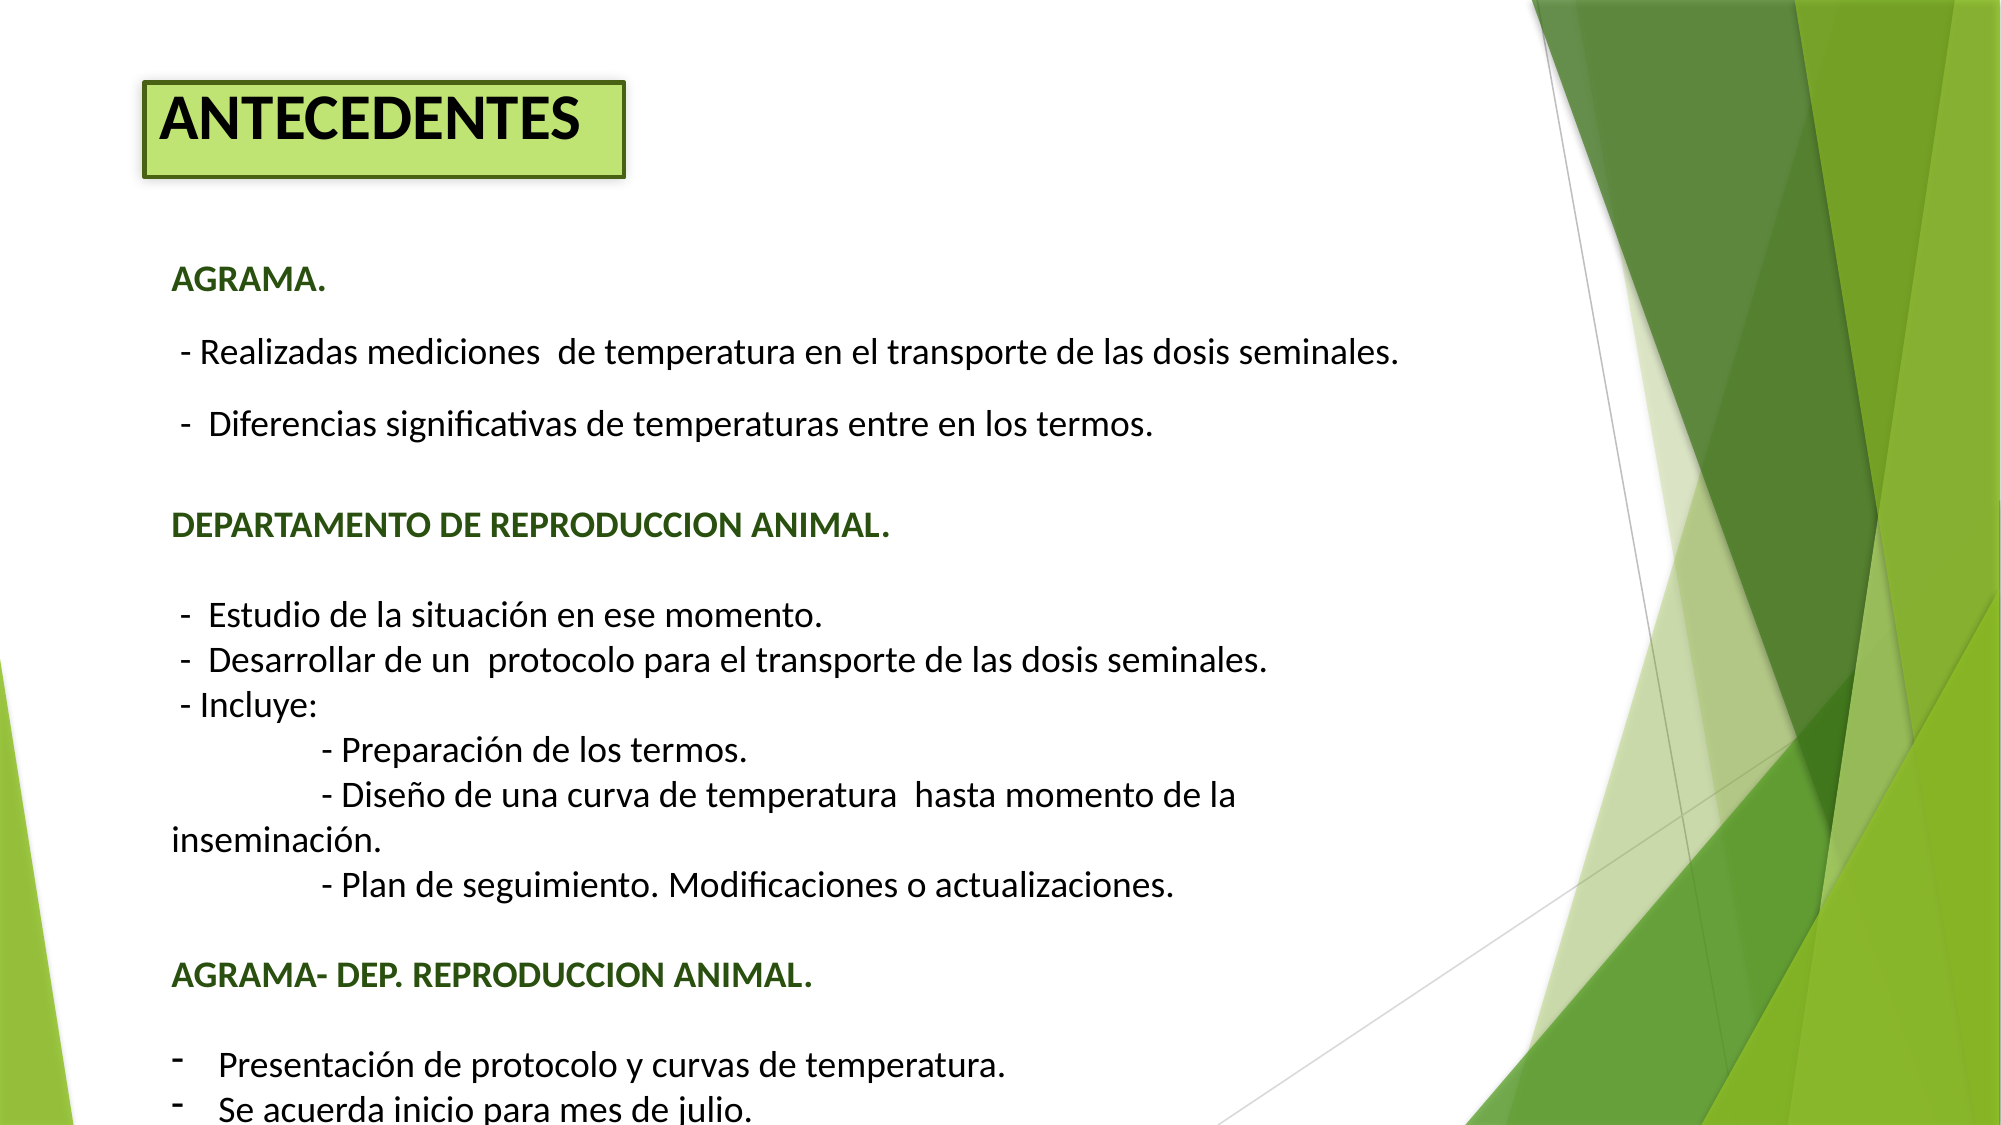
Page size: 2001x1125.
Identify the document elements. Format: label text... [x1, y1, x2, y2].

title ANTECEDENTES [144, 82, 625, 178]
text_box DEPARTAMENTO DE REPRODUCCION ANIMAL. - Estudio de la situación en ese momento. - Desarrollar de un protocolo para el transporte de las dosis seminales. - Incluye: - Preparación de los termos. - Diseño de una curva de temperatura hasta momento de la inseminación. - Plan de seguimiento. Modificaciones o actualizaciones. AGRAMA- DEP. REPRODUCCION ANIMAL. Presentación de protocolo y curvas de temperatura. Se acuerda inicio para mes de julio. [156, 492, 1438, 1125]
text_box AGRAMA. - Realizadas mediciones de temperatura en el transporte de las dosis seminales. - Diferencias significativas de temperaturas entre en los termos. [156, 240, 1463, 452]
